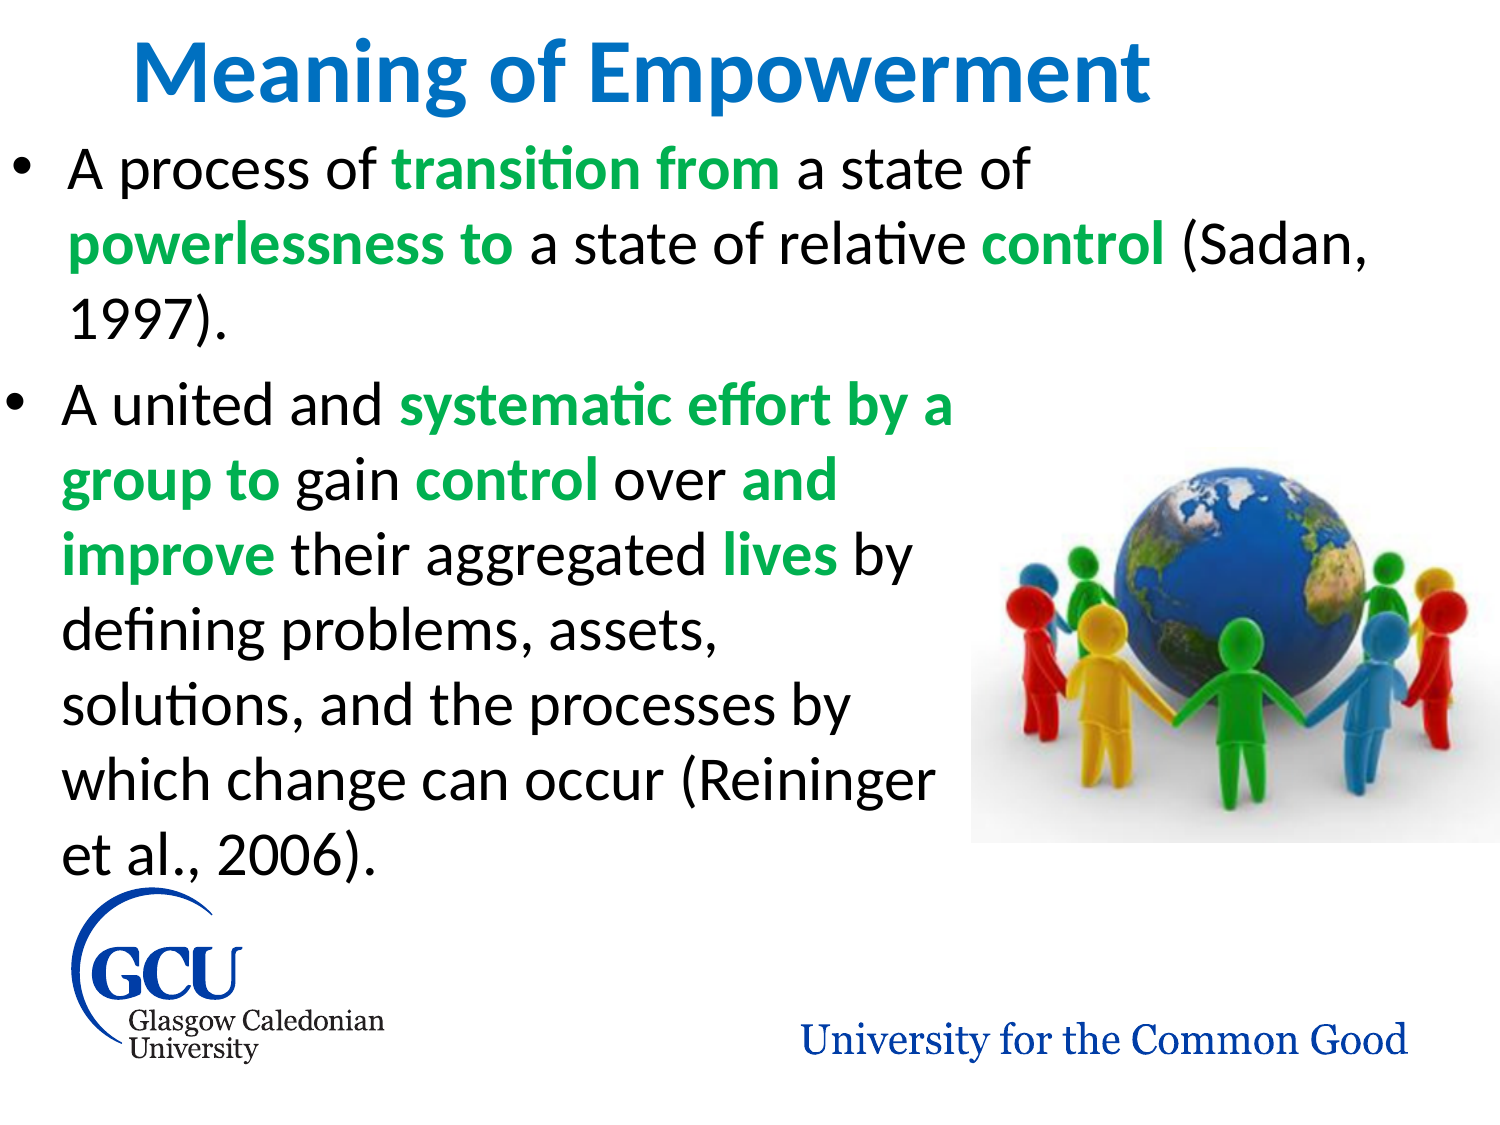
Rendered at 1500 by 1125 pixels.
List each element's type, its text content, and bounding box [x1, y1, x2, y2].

picture [971, 446, 1500, 844]
text_box A united and systematic effort by a group to gain control over and improve their aggregated lives by defining problems, assets, solutions, and the processes by which change can occur (Reininger et al., 2006). [0, 355, 987, 829]
list A process of transition from a state of powerlessness to a state of relative control (Sadan, 1997). [0, 119, 1421, 358]
title Meaning of Empowerment [37, 3, 1248, 119]
